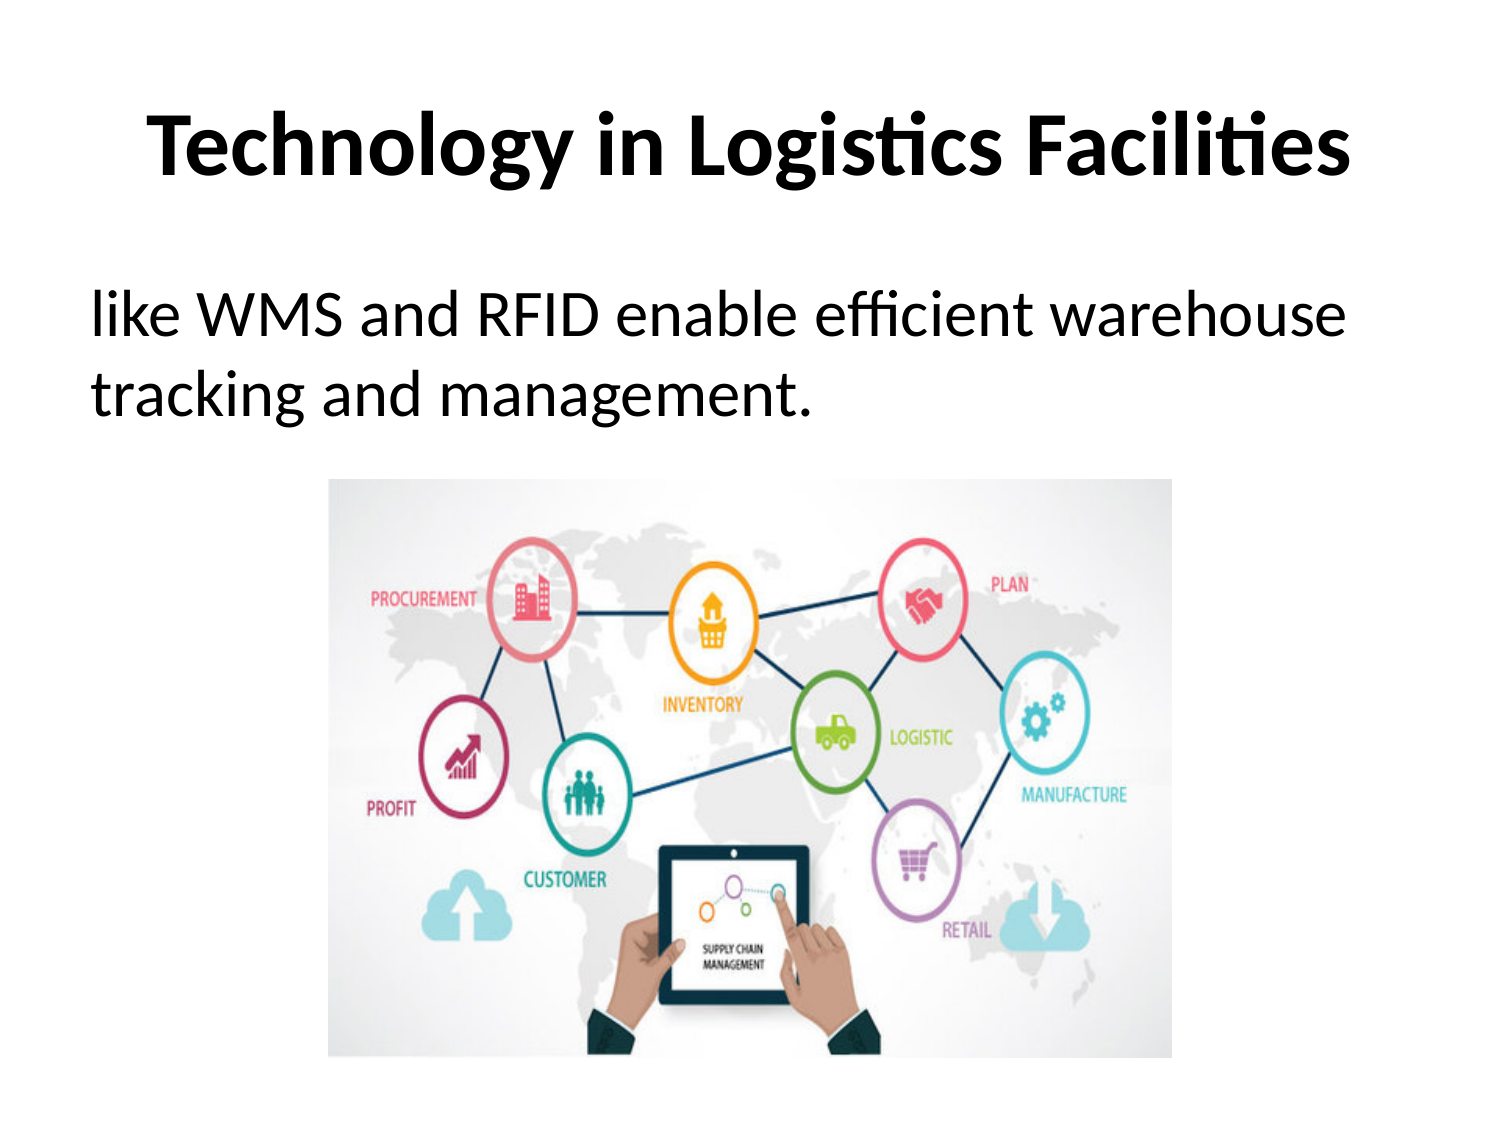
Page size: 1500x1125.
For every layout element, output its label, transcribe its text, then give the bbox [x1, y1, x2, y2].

list like WMS and RFID enable efficient warehouse tracking and management. [75, 262, 1425, 1005]
title Technology in Logistics Facilities [75, 45, 1425, 233]
picture [327, 479, 1173, 1059]
